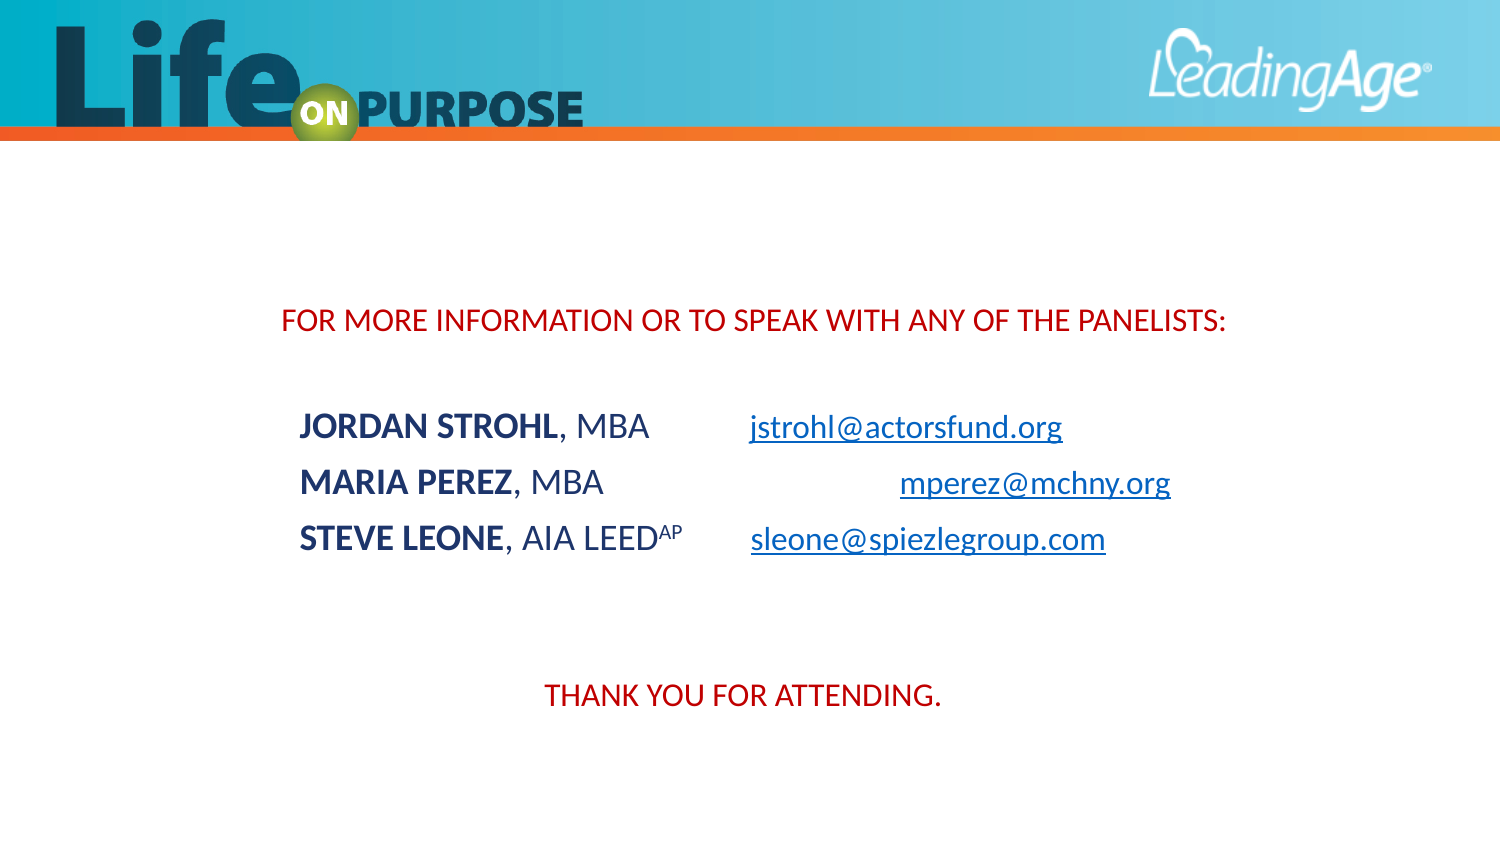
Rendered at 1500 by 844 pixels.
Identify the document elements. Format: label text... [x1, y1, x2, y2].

picture [0, 0, 1500, 141]
text_box FOR MORE INFORMATION OR TO SPEAK WITH ANY OF THE PANELISTS: JORDAN STROHL, MBA jstrohl@actorsfund.org MARIA PEREZ, MBA mperez@mchny.org STEVE LEONE, AIA LEEDAP sleone@spiezlegroup.com THANK YOU FOR ATTENDING. [134, 295, 1353, 750]
